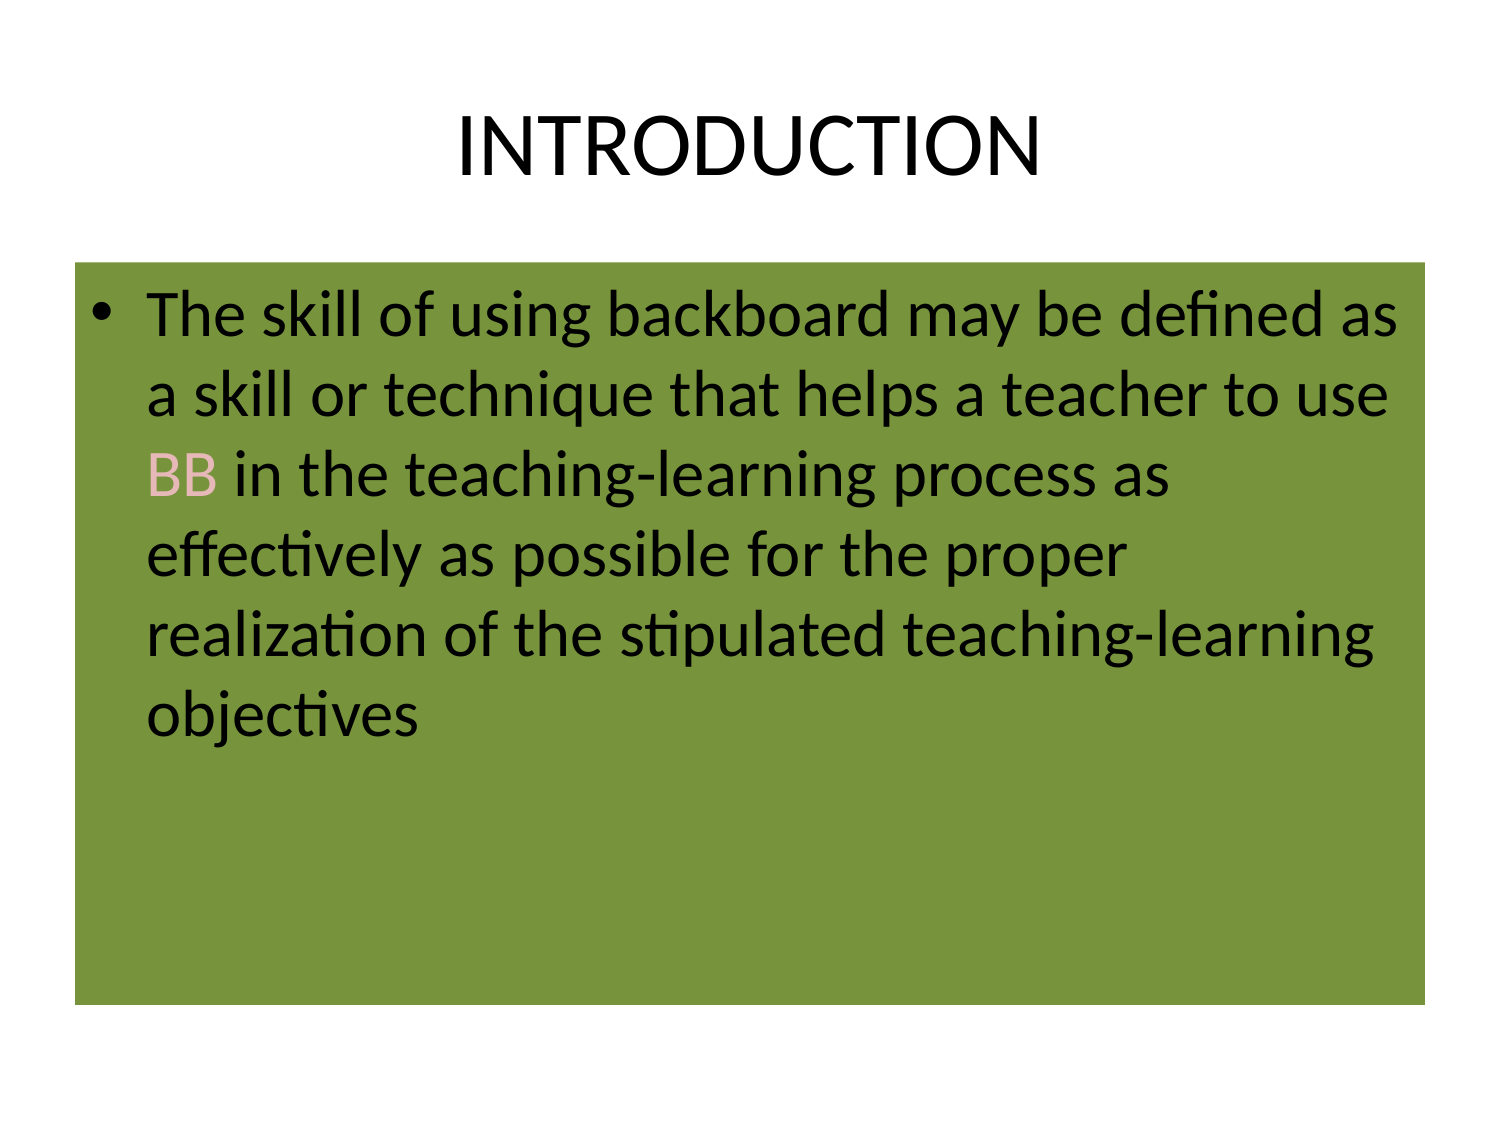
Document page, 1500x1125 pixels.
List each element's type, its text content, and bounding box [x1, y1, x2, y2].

list The skill of using backboard may be defined as a skill or technique that helps a teacher to use BB in the teaching-learning process as effectively as possible for the proper realization of the stipulated teaching-learning objectives [75, 262, 1425, 1005]
title INTRODUCTION [75, 45, 1425, 233]
